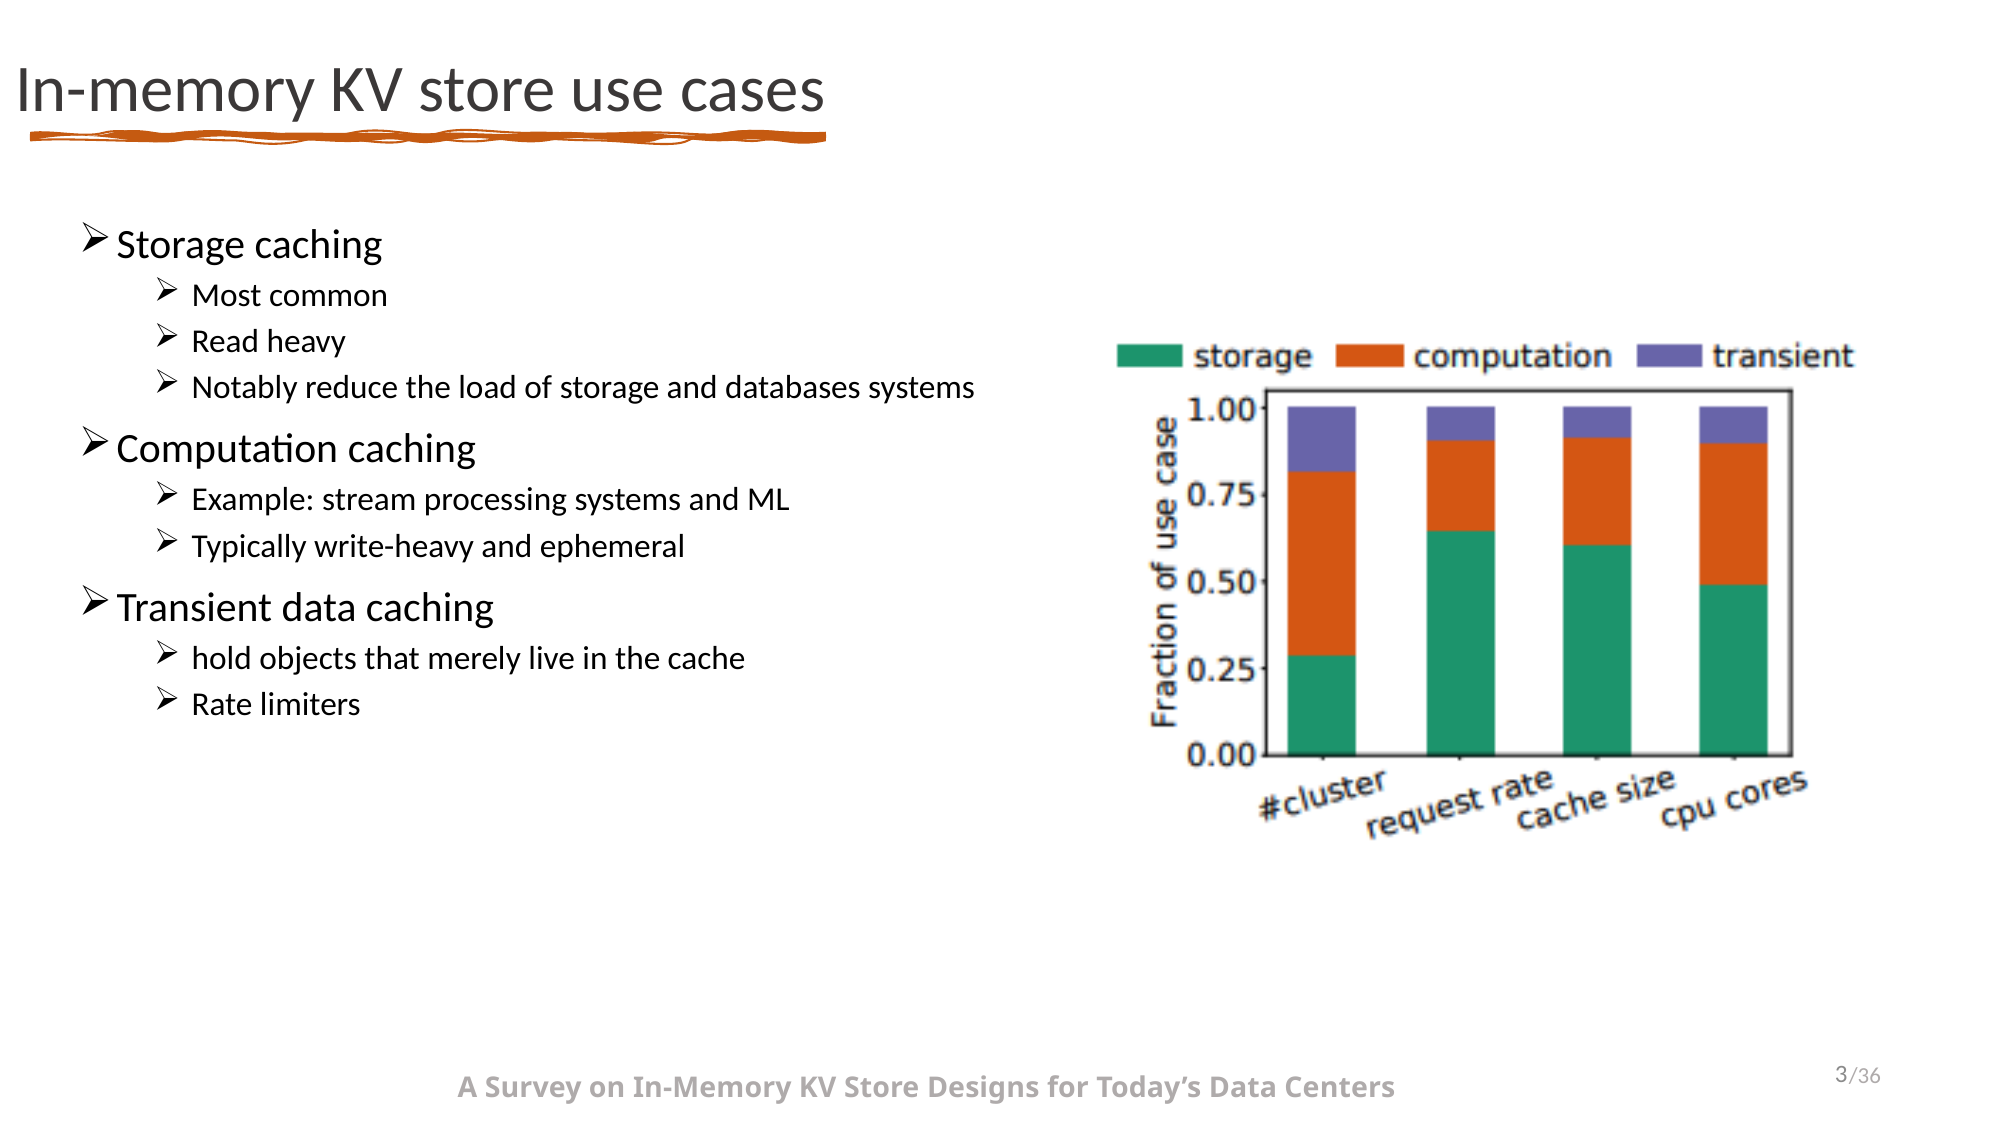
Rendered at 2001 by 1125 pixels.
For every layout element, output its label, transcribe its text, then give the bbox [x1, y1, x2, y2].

list Storage caching Most common Read heavy Notably reduce the load of storage and databases systems Computation caching Example: stream processing systems and ML Typically write-heavy and ephemeral Transient data caching hold objects that merely live in the cache Rate limiters [64, 214, 1000, 762]
title In-memory KV store use cases [0, 0, 866, 199]
picture [1050, 283, 1885, 863]
text_box A Survey on In-Memory KV Store Designs for Today’s Data Centers [442, 1065, 1413, 1112]
text_box /36 [1833, 1053, 1899, 1096]
slide_number 3 [1412, 1042, 1863, 1103]
text_box [29, 128, 827, 146]
